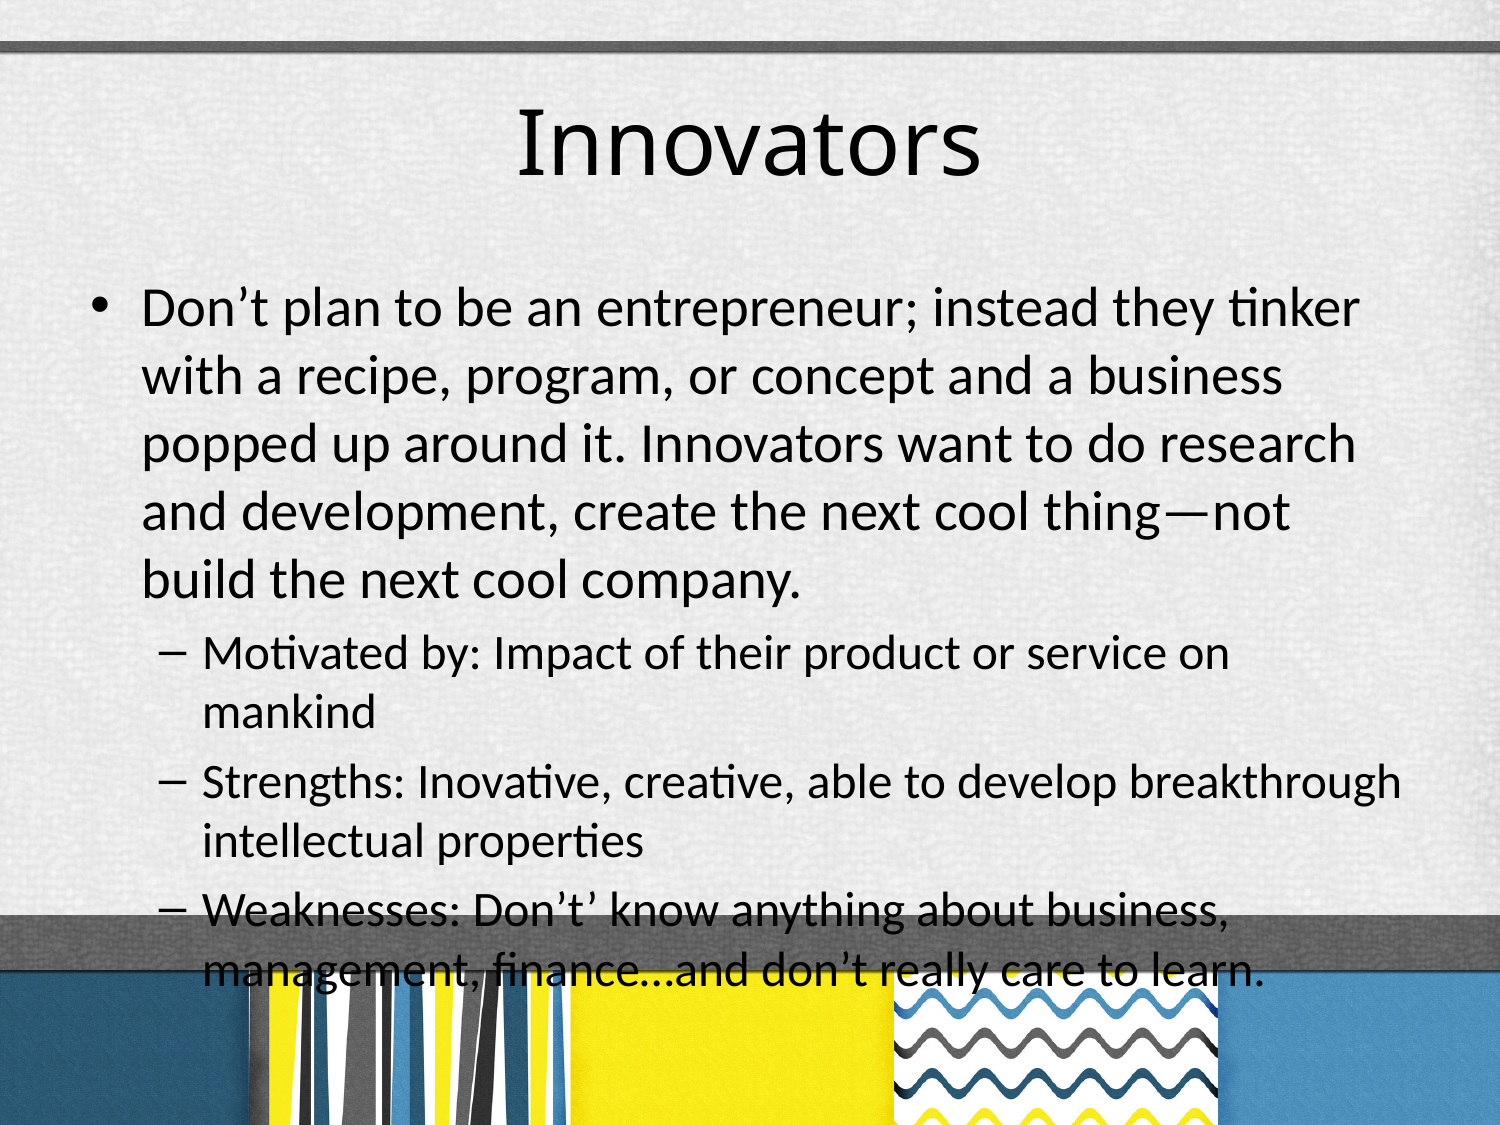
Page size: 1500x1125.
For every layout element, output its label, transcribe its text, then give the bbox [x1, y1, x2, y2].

title Innovators [75, 45, 1425, 233]
picture [0, 0, 1500, 1125]
list Don’t plan to be an entrepreneur; instead they tinker with a recipe, program, or concept and a business popped up around it. Innovators want to do research and development, create the next cool thing—not build the next cool company. Motivated by: Impact of their product or service on mankind Strengths: Inovative, creative, able to develop breakthrough intellectual properties Weaknesses: Don’t’ know anything about business, management, finance…and don’t really care to learn. [75, 262, 1425, 1005]
